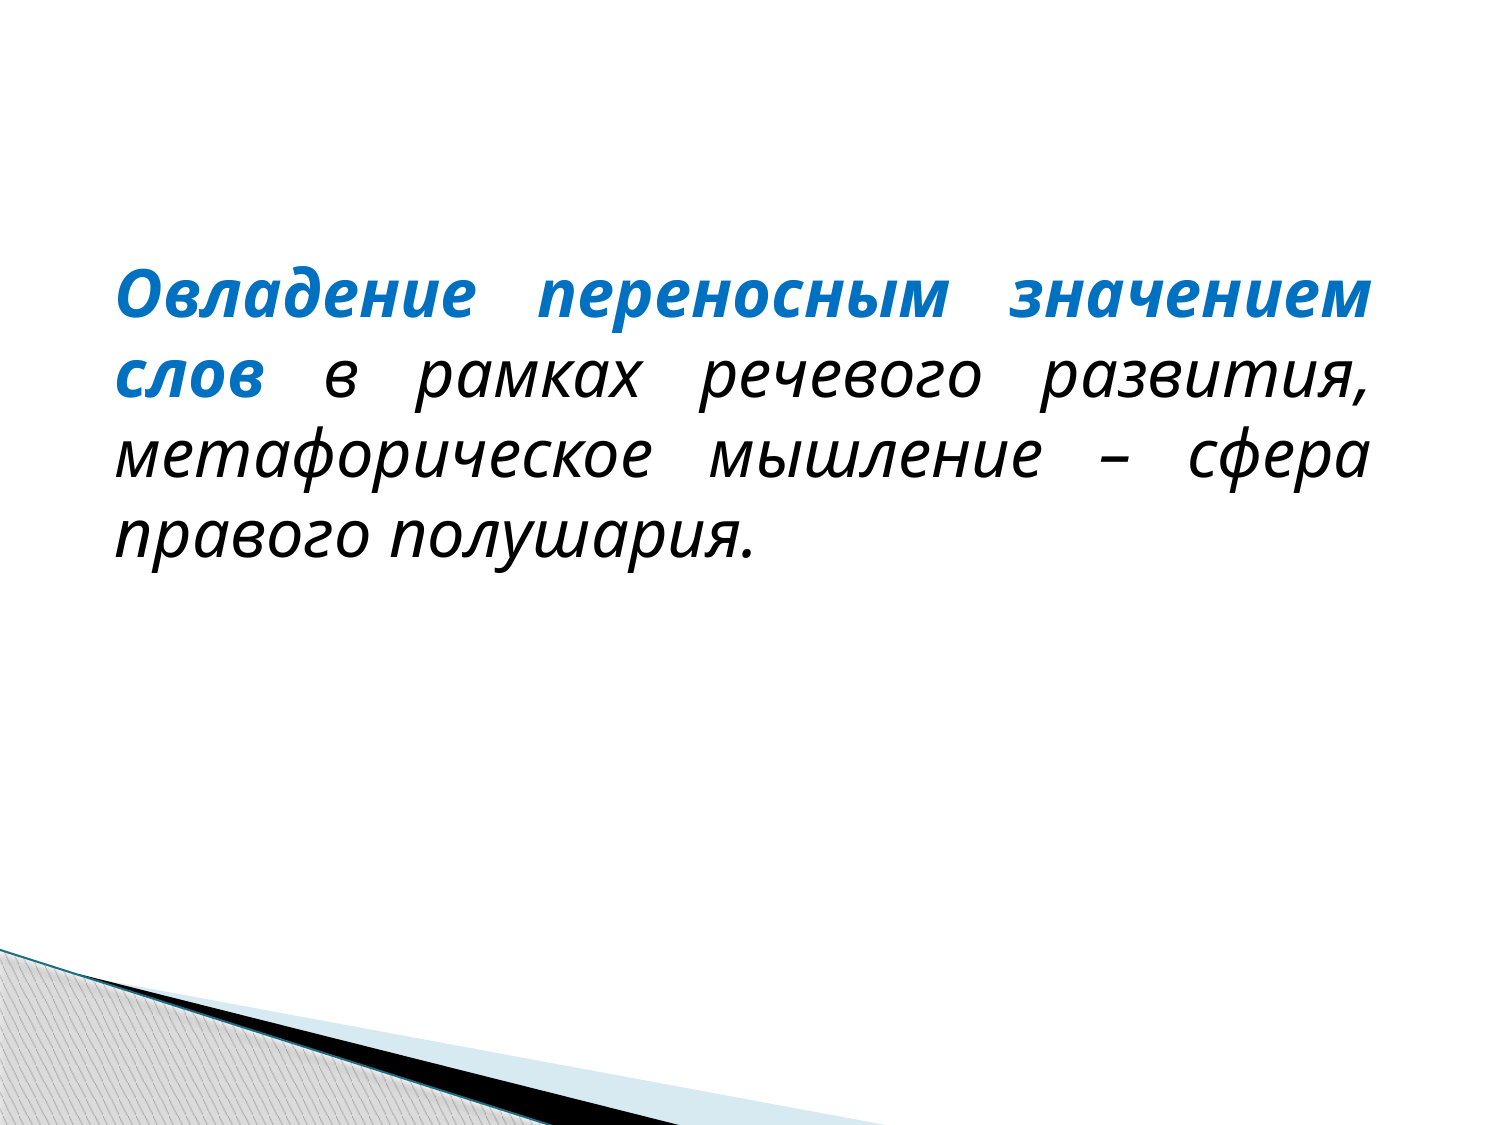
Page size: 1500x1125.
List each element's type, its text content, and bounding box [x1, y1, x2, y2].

text_box Овладение переносным значением слов в рамках речевого развития, метафорическое мышление – сфера правого полушария. [100, 243, 1388, 578]
